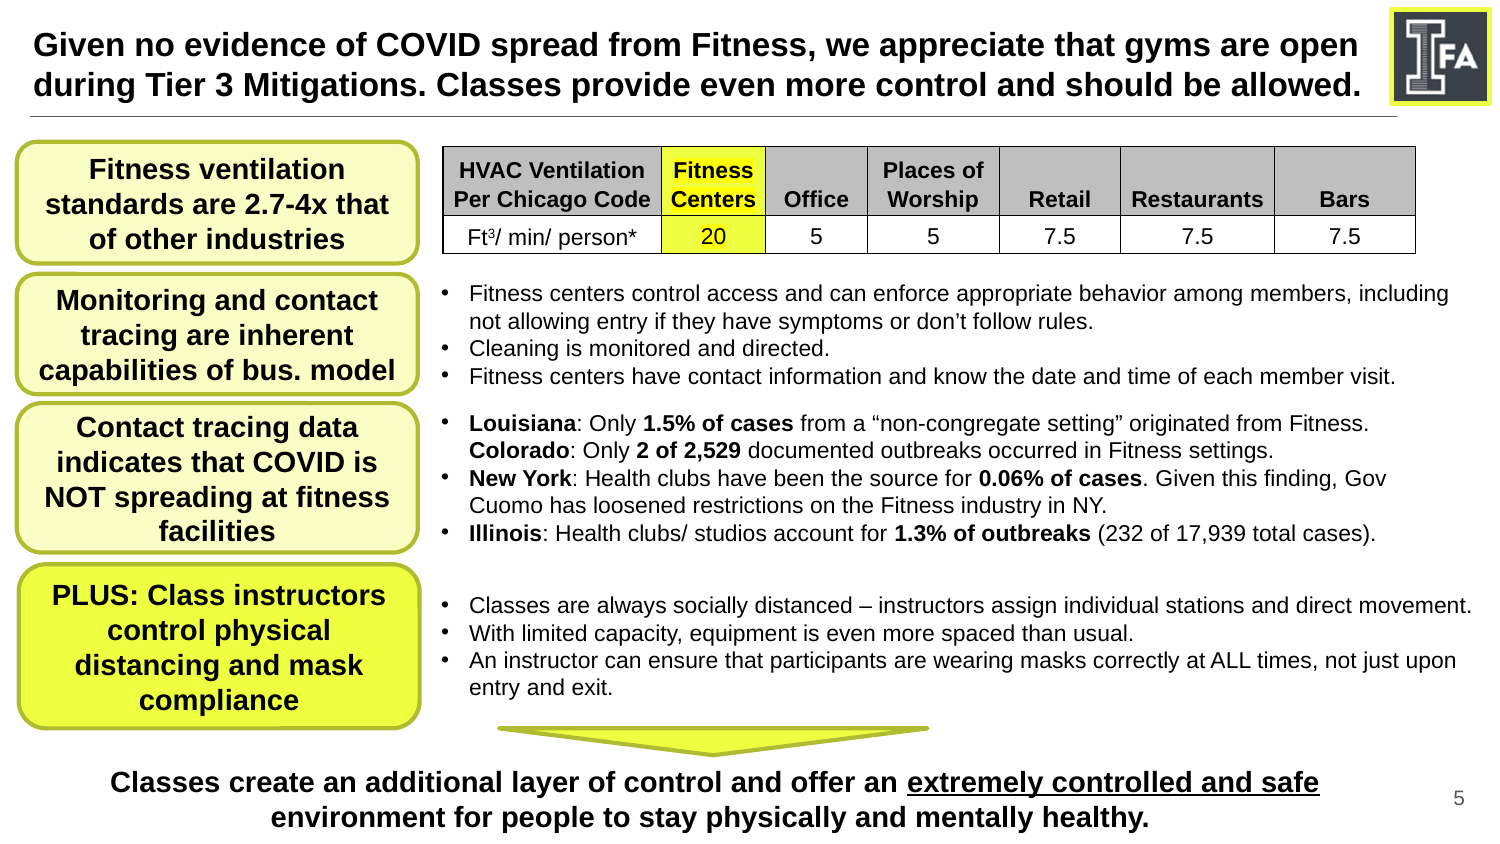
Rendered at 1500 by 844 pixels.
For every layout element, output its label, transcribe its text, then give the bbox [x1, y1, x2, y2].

text_box [496, 726, 930, 755]
table_header Bars [1275, 147, 1415, 215]
text_box Monitoring and contact tracing are inherent capabilities of bus. model [14, 271, 420, 397]
table_cell 7.5 [1121, 216, 1274, 253]
table_header Restaurants [1121, 147, 1274, 215]
slide_number 5 [1389, 764, 1480, 830]
text_box Fitness ventilation standards are 2.7-4x that of other industries [14, 139, 420, 266]
table_cell Ft3/ min/ person* [444, 216, 661, 253]
table_cell 5 [868, 216, 999, 253]
text_box PLUS: Class instructors control physical distancing and mask compliance [16, 562, 422, 731]
text_box Classes are always socially distanced – instructors assign individual stations and direct movement. With limited capacity, equipment is even more spaced than usual. An instructor can ensure that participants are wearing masks correctly at ALL times, not just upon entry and exit. [426, 583, 1500, 708]
table_header Retail [1000, 147, 1120, 215]
table_header HVAC Ventilation Per Chicago Code [444, 147, 661, 215]
table_cell 5 [766, 216, 867, 253]
table_header Office [766, 147, 867, 215]
table_header Fitness Centers [662, 147, 765, 215]
table_cell 7.5 [1275, 216, 1415, 253]
text_box Contact tracing data indicates that COVID is NOT spreading at fitness facilities [14, 400, 420, 555]
text_box Louisiana: Only 1.5% of cases from a “non-congregate setting” originated from Fitness. Colorado: Only 2 of 2,529 documented outbreaks occurred in Fitness settings. New York: Health clubs have been the source for 0.06% of cases. Given this finding, Gov Cuomo has loosened restrictions on the Fitness industry in NY. Illinois: Health clubs/ studios account for 1.3% of outbreaks (232 of 17,939 total cases). [426, 400, 1468, 553]
text_box Fitness centers control access and can enforce appropriate behavior among members, including not allowing entry if they have symptoms or don’t follow rules. Cleaning is monitored and directed. Fitness centers have contact information and know the date and time of each member visit. [426, 271, 1468, 397]
title Given no evidence of COVID spread from Fitness, we appreciate that gyms are open during Tier 3 Mitigations. Classes provide even more control and should be allowed. [18, 8, 1407, 131]
picture [1393, 11, 1488, 102]
table_cell 20 [662, 216, 765, 253]
table_header Places of Worship [868, 147, 999, 215]
text_box Classes create an additional layer of control and offer an extremely controlled and safe environment for people to stay physically and mentally healthy. [51, 755, 1379, 841]
table_cell 7.5 [1000, 216, 1120, 253]
